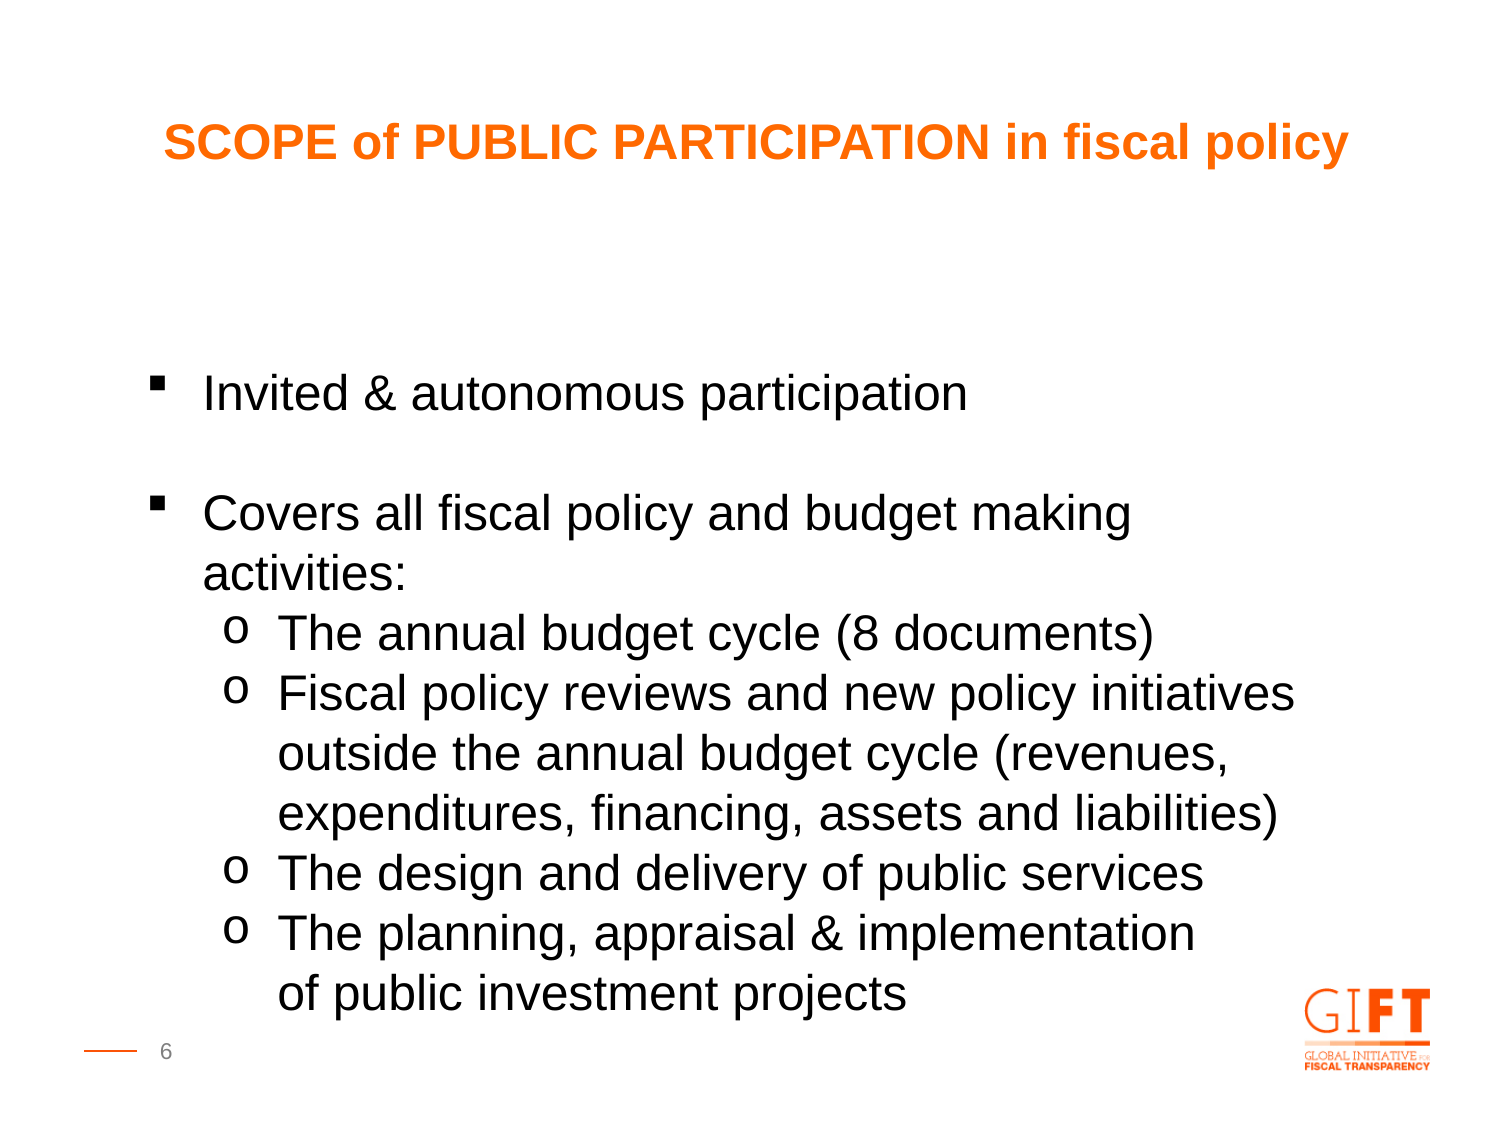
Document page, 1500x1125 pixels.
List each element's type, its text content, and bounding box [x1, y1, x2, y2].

text_box 6 [75, 1029, 188, 1090]
text_box Invited & autonomous participation Covers all fiscal policy and budget making activities: The annual budget cycle (8 documents) Fiscal policy reviews and new policy initiatives outside the annual budget cycle (revenues, expenditures, financing, assets and liabilities) The design and delivery of public services The planning, appraisal & implementation of public investment projects [131, 352, 1354, 1073]
picture [1354, 988, 1431, 1073]
text_box SCOPE of PUBLIC PARTICIPATION in fiscal policy [148, 101, 1500, 222]
